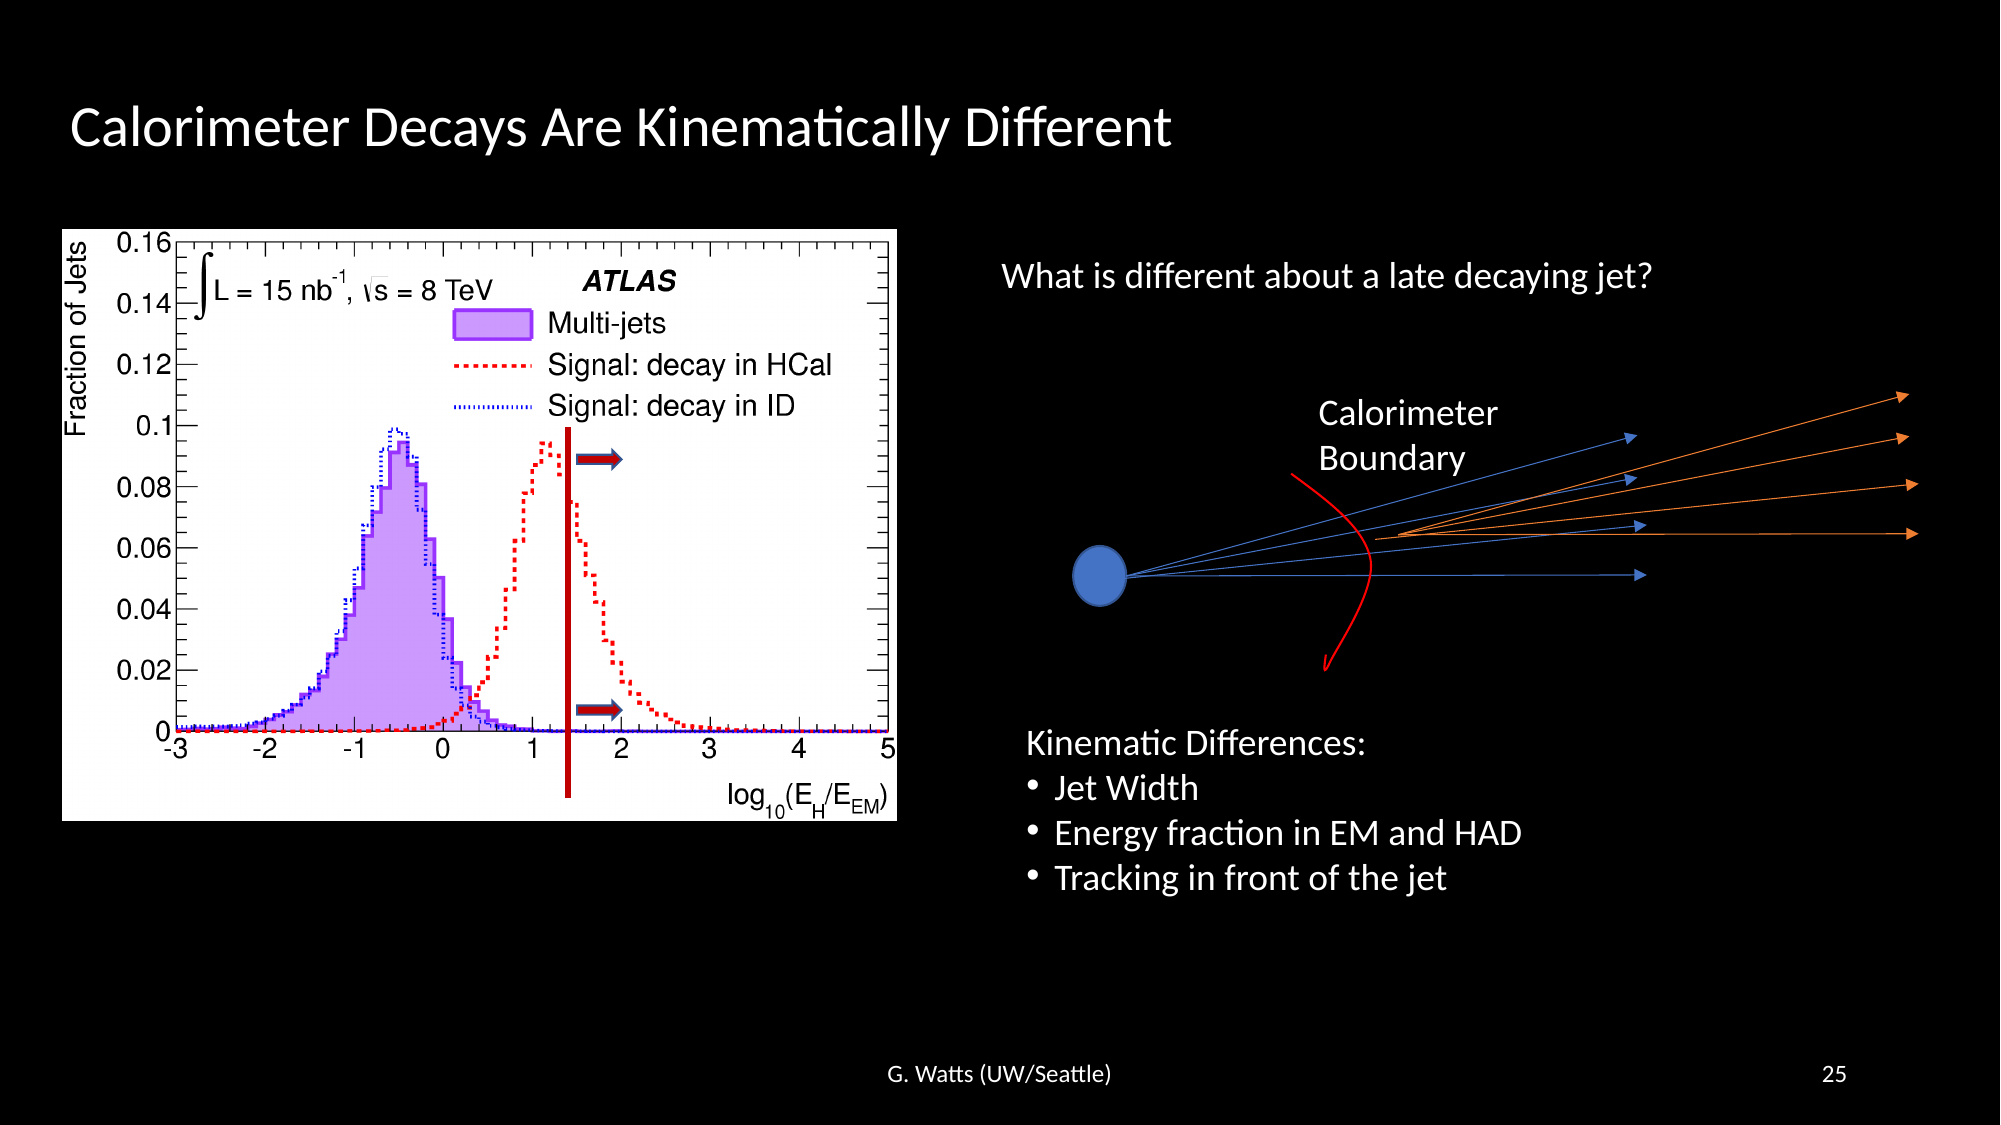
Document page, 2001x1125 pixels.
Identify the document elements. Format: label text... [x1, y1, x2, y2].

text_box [62, 229, 897, 821]
text_box Calorimeter Boundary [1303, 380, 1576, 435]
text_box Kinematic Differences: Jet Width Energy fraction in EM and HAD Tracking in front of the jet [1011, 710, 1538, 905]
slide_number 25 [1412, 1042, 1863, 1103]
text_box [1126, 477, 1374, 524]
footer G. Watts (UW/Seattle) [662, 1042, 1338, 1103]
text_box [1311, 581, 1371, 672]
text_box What is different about a late decaying jet? [986, 243, 1670, 304]
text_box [1374, 394, 1919, 540]
text_box [1072, 544, 1127, 607]
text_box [1126, 435, 1374, 477]
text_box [1103, 524, 1647, 581]
text_box Calorimeter Decays Are Kinematically Different [55, 80, 1188, 166]
